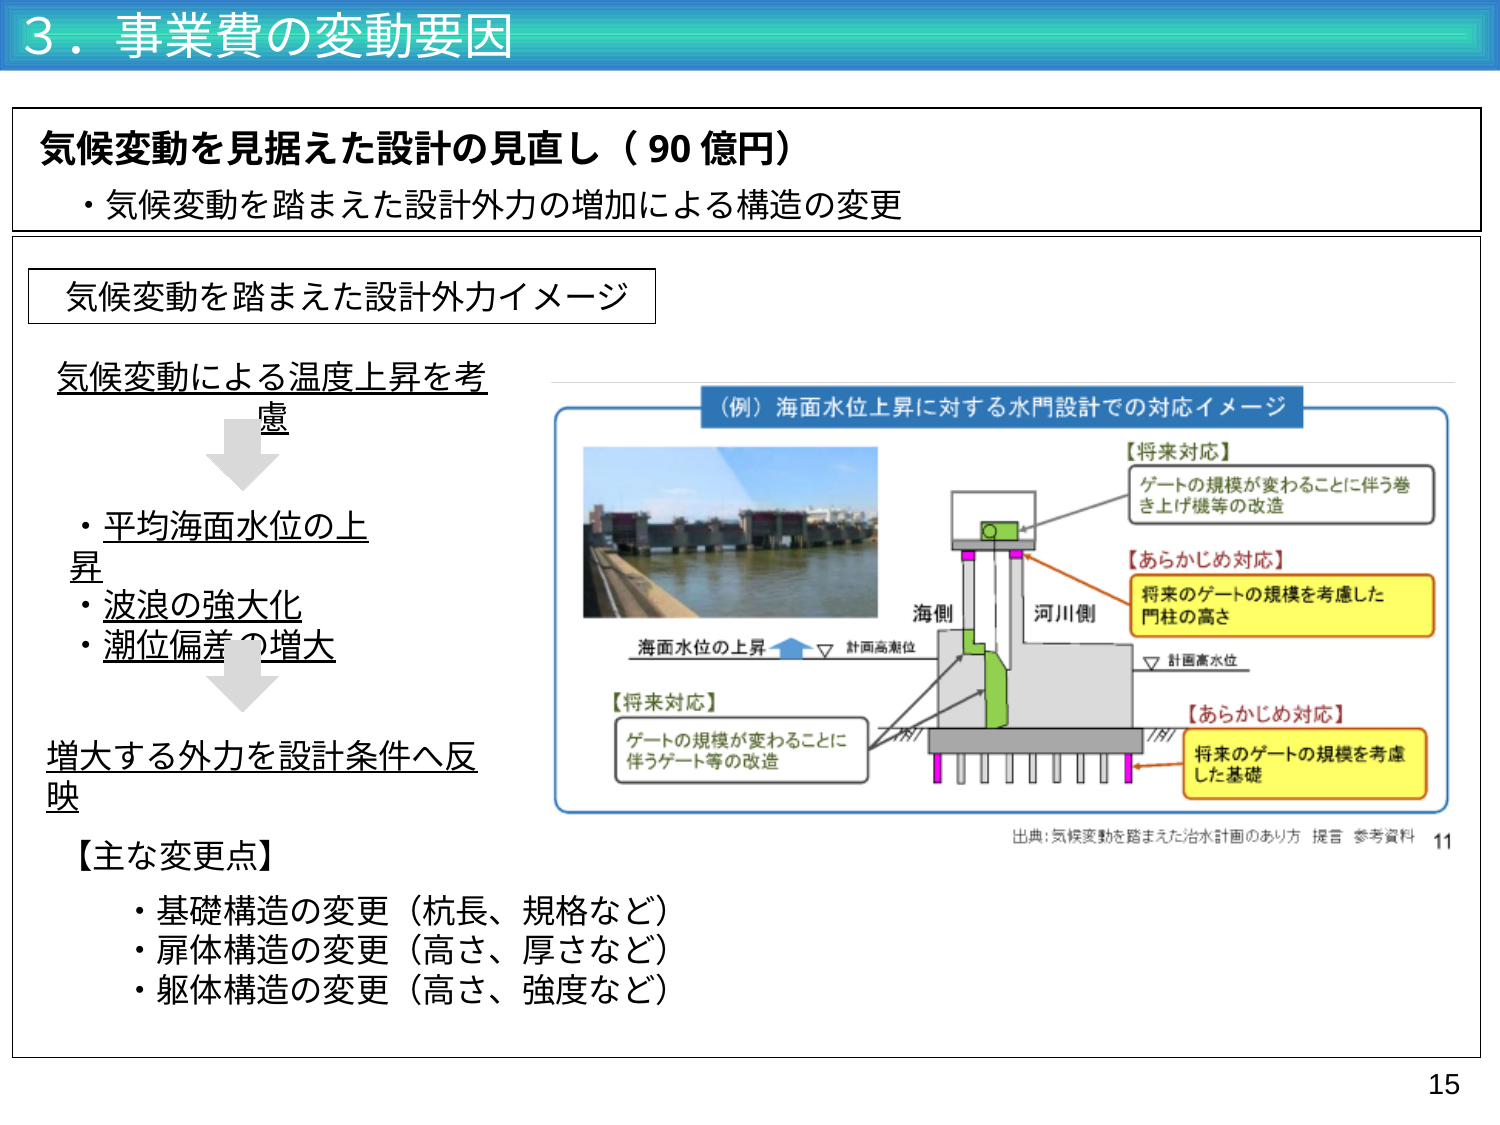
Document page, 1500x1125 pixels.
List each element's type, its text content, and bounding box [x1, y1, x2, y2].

text_box ３．事業費の変動要因 [0, 0, 1500, 71]
slide_number 15 [1400, 1058, 1477, 1111]
text_box 気候変動を見据えた設計の見直し（90億円） ・気候変動を踏まえた設計外力の増加による構造の変更 [12, 107, 1481, 231]
text_box [12, 236, 1481, 1058]
picture [541, 382, 1468, 857]
